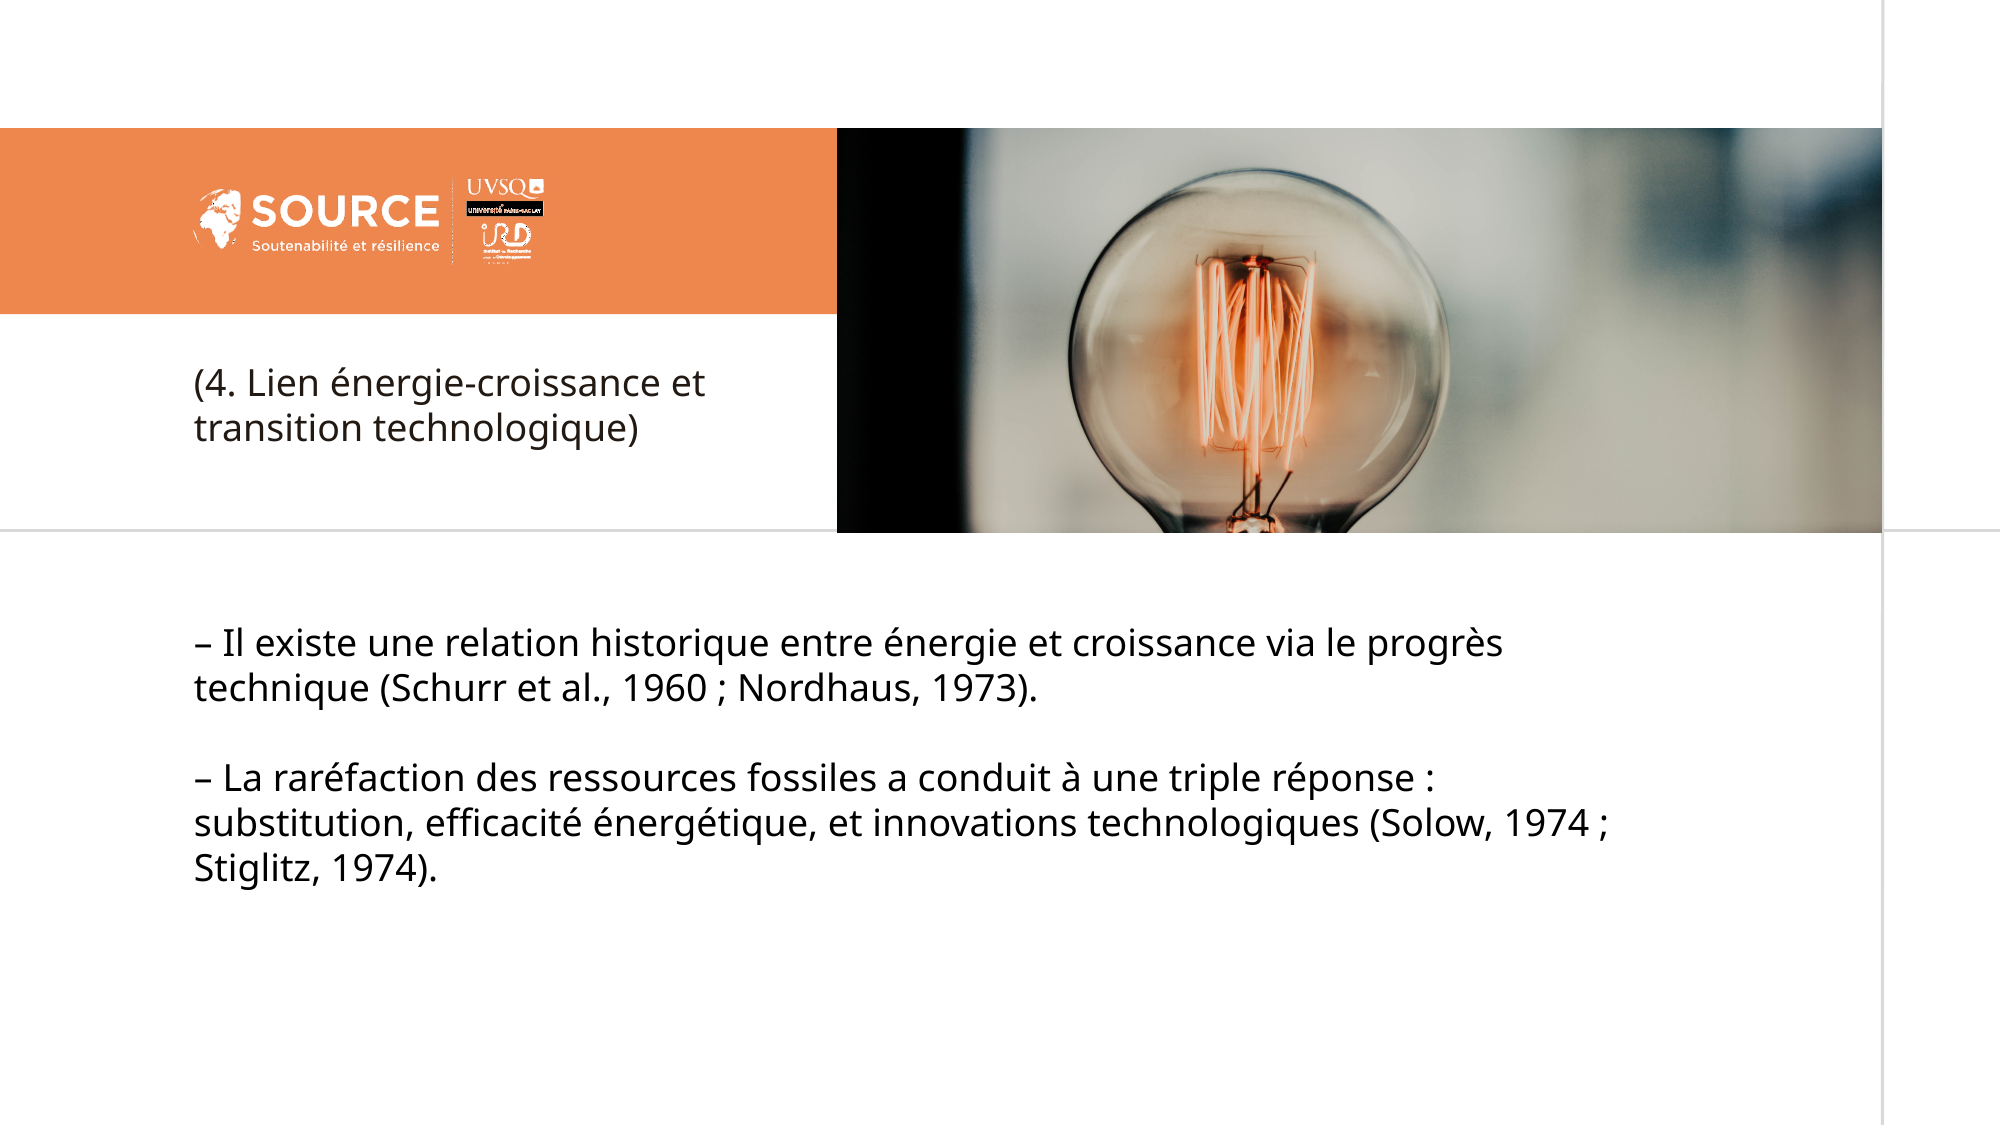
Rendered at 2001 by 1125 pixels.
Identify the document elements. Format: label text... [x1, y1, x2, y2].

picture [834, 128, 1882, 533]
text_box (4. Lien énergie-croissance et transition technologique) [179, 351, 820, 457]
text_box – Il existe une relation historique entre énergie et croissance via le progrès technique (Schurr et al., 1960 ; Nordhaus, 1973). – La raréfaction des ressources fossiles a conduit à une triple réponse : substitution, efficacité énergétique, et innovations technologiques (Solow, 1974 ; Stiglitz, 1974). [179, 611, 1640, 896]
picture [179, 171, 556, 271]
text_box [0, 127, 847, 315]
